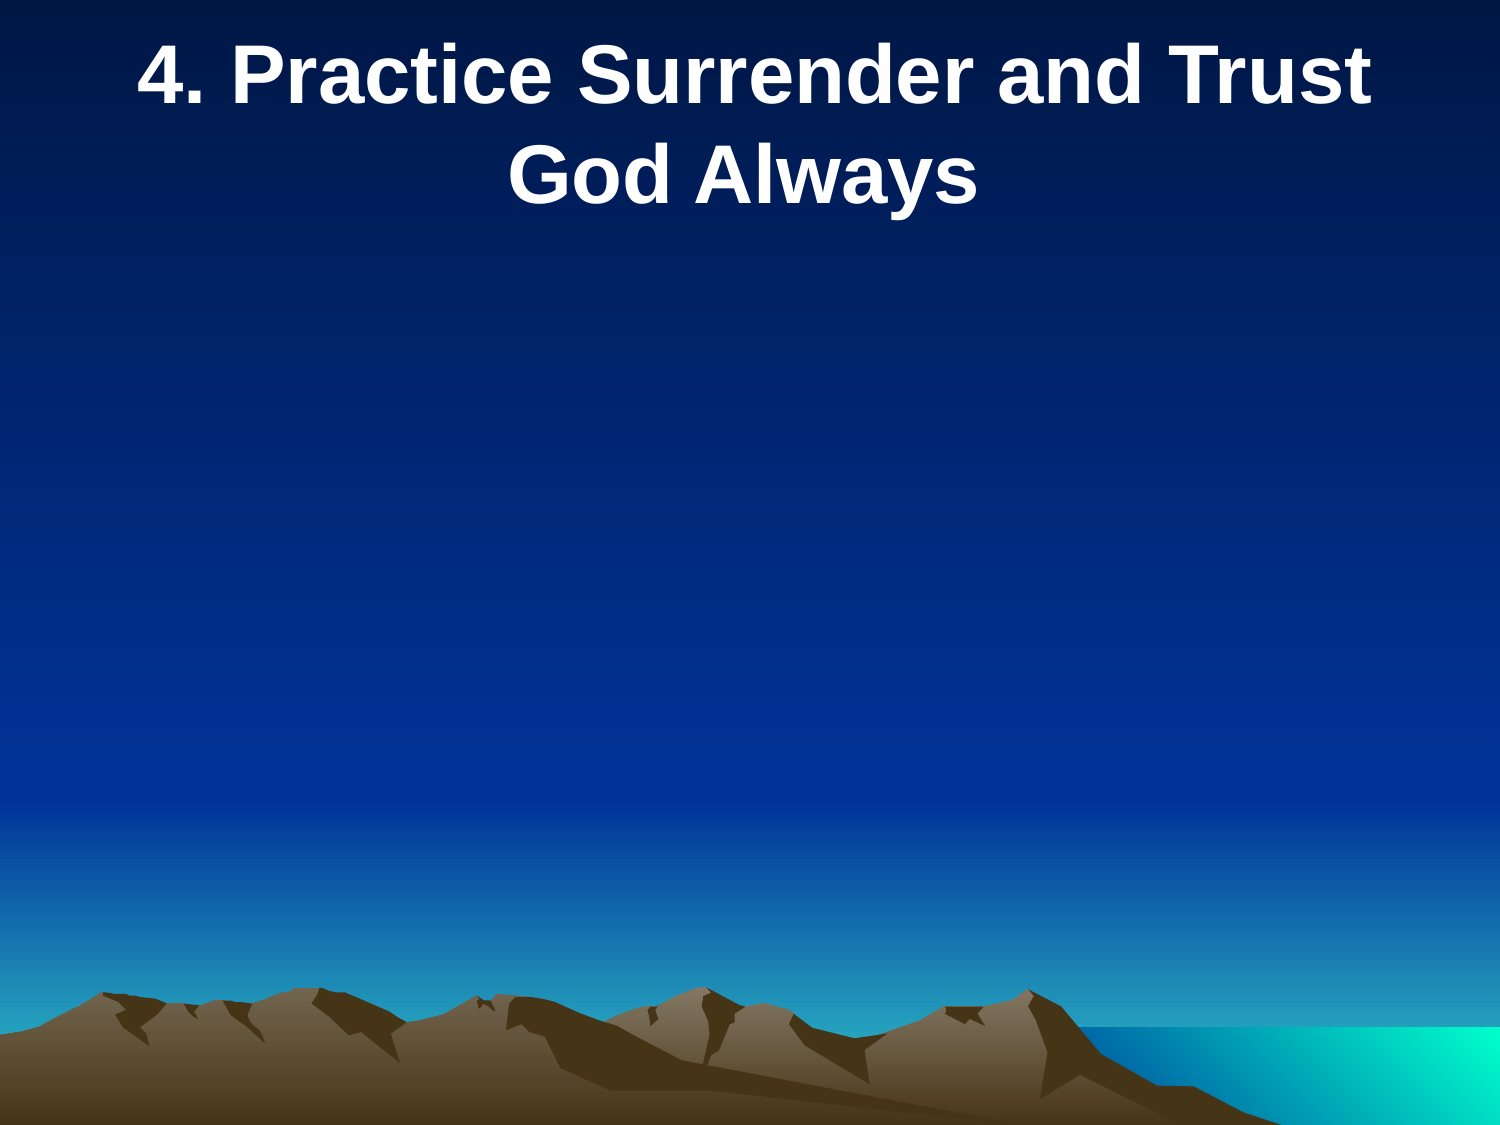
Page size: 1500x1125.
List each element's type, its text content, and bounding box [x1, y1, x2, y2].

text_box 4. Practice Surrender and Trust God Always [12, 12, 1475, 428]
